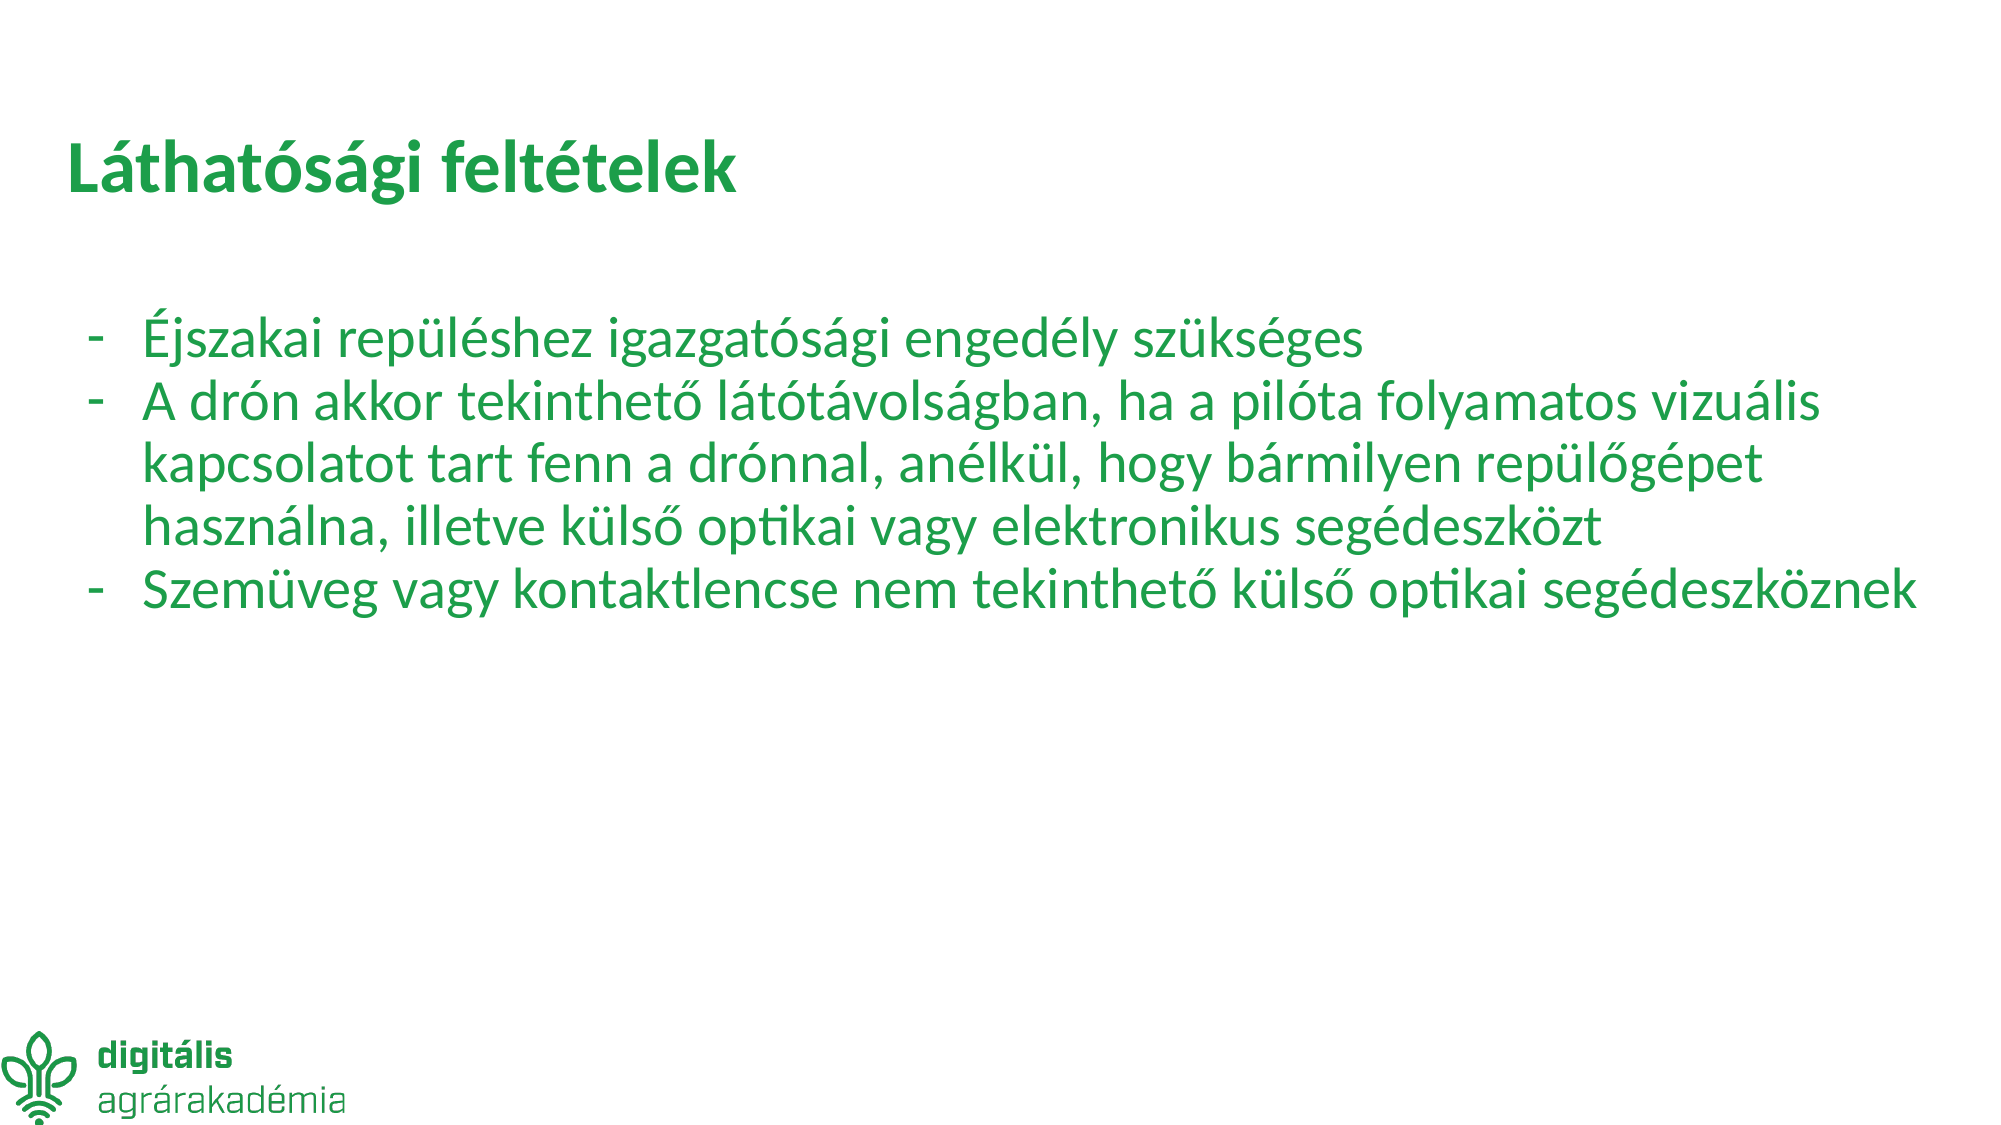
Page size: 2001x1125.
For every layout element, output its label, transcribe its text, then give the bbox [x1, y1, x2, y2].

list Éjszakai repüléshez igazgatósági engedély szükséges A drón akkor tekinthető látótávolságban, ha a pilóta folyamatos vizuális kapcsolatot tart fenn a drónnal, anélkül, hogy bármilyen repülőgépet használna, illetve külső optikai vagy elektronikus segédeszközt Szemüveg vagy kontaktlencse nem tekinthető külső optikai segédeszköznek [52, 299, 1949, 1014]
picture [0, 1031, 345, 1125]
title Láthatósági feltételek [52, 59, 1949, 278]
